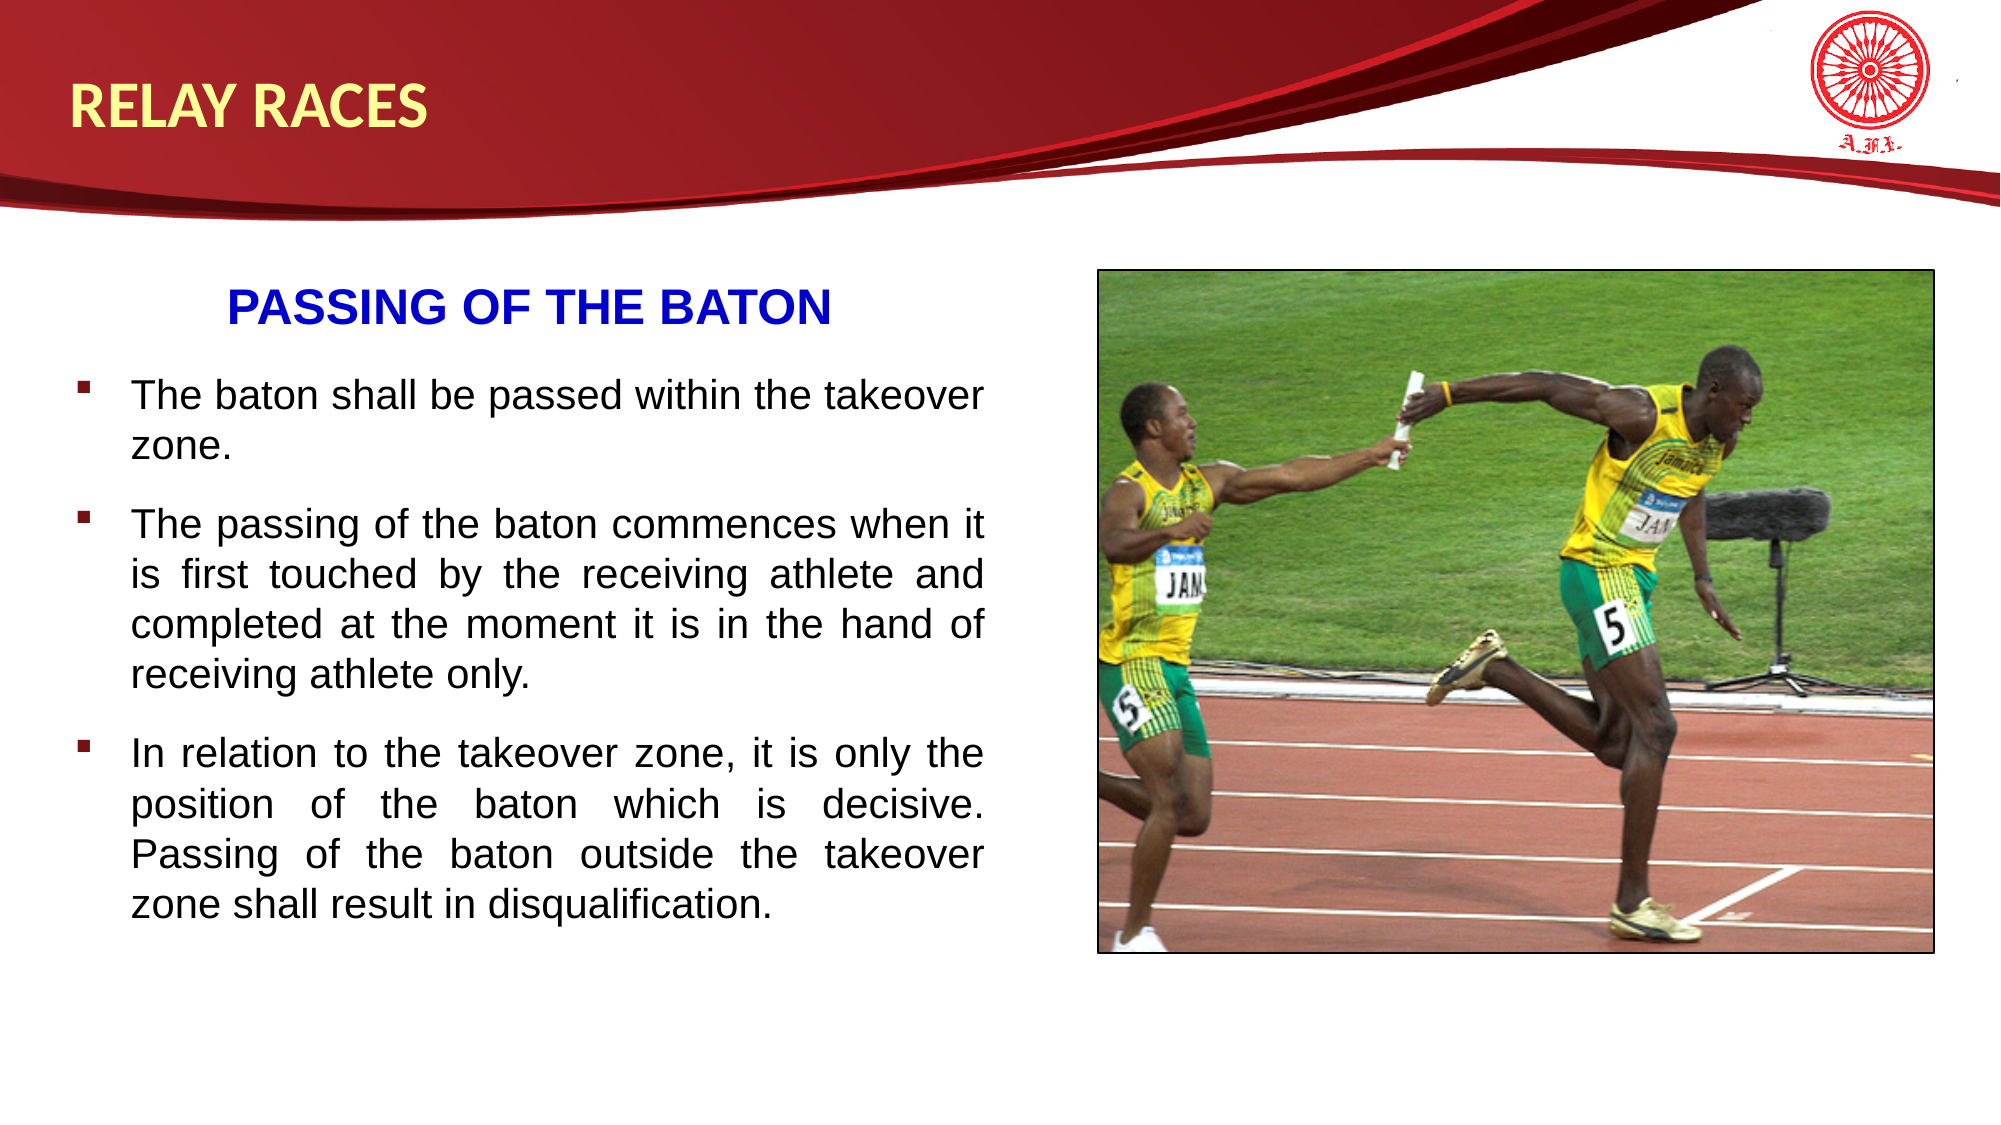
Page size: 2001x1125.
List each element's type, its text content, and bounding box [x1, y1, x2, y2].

picture [0, 0, 2001, 1125]
text_box RELAY RACES [55, 53, 1237, 148]
text_box Passing of the baton The baton shall be passed within the takeover zone. The passing of the baton commences when it is first touched by the receiving athlete and completed at the moment it is in the hand of receiving athlete only. In relation to the takeover zone, it is only the position of the baton which is decisive. Passing of the baton outside the takeover zone shall result in disqualification. [59, 267, 1000, 988]
